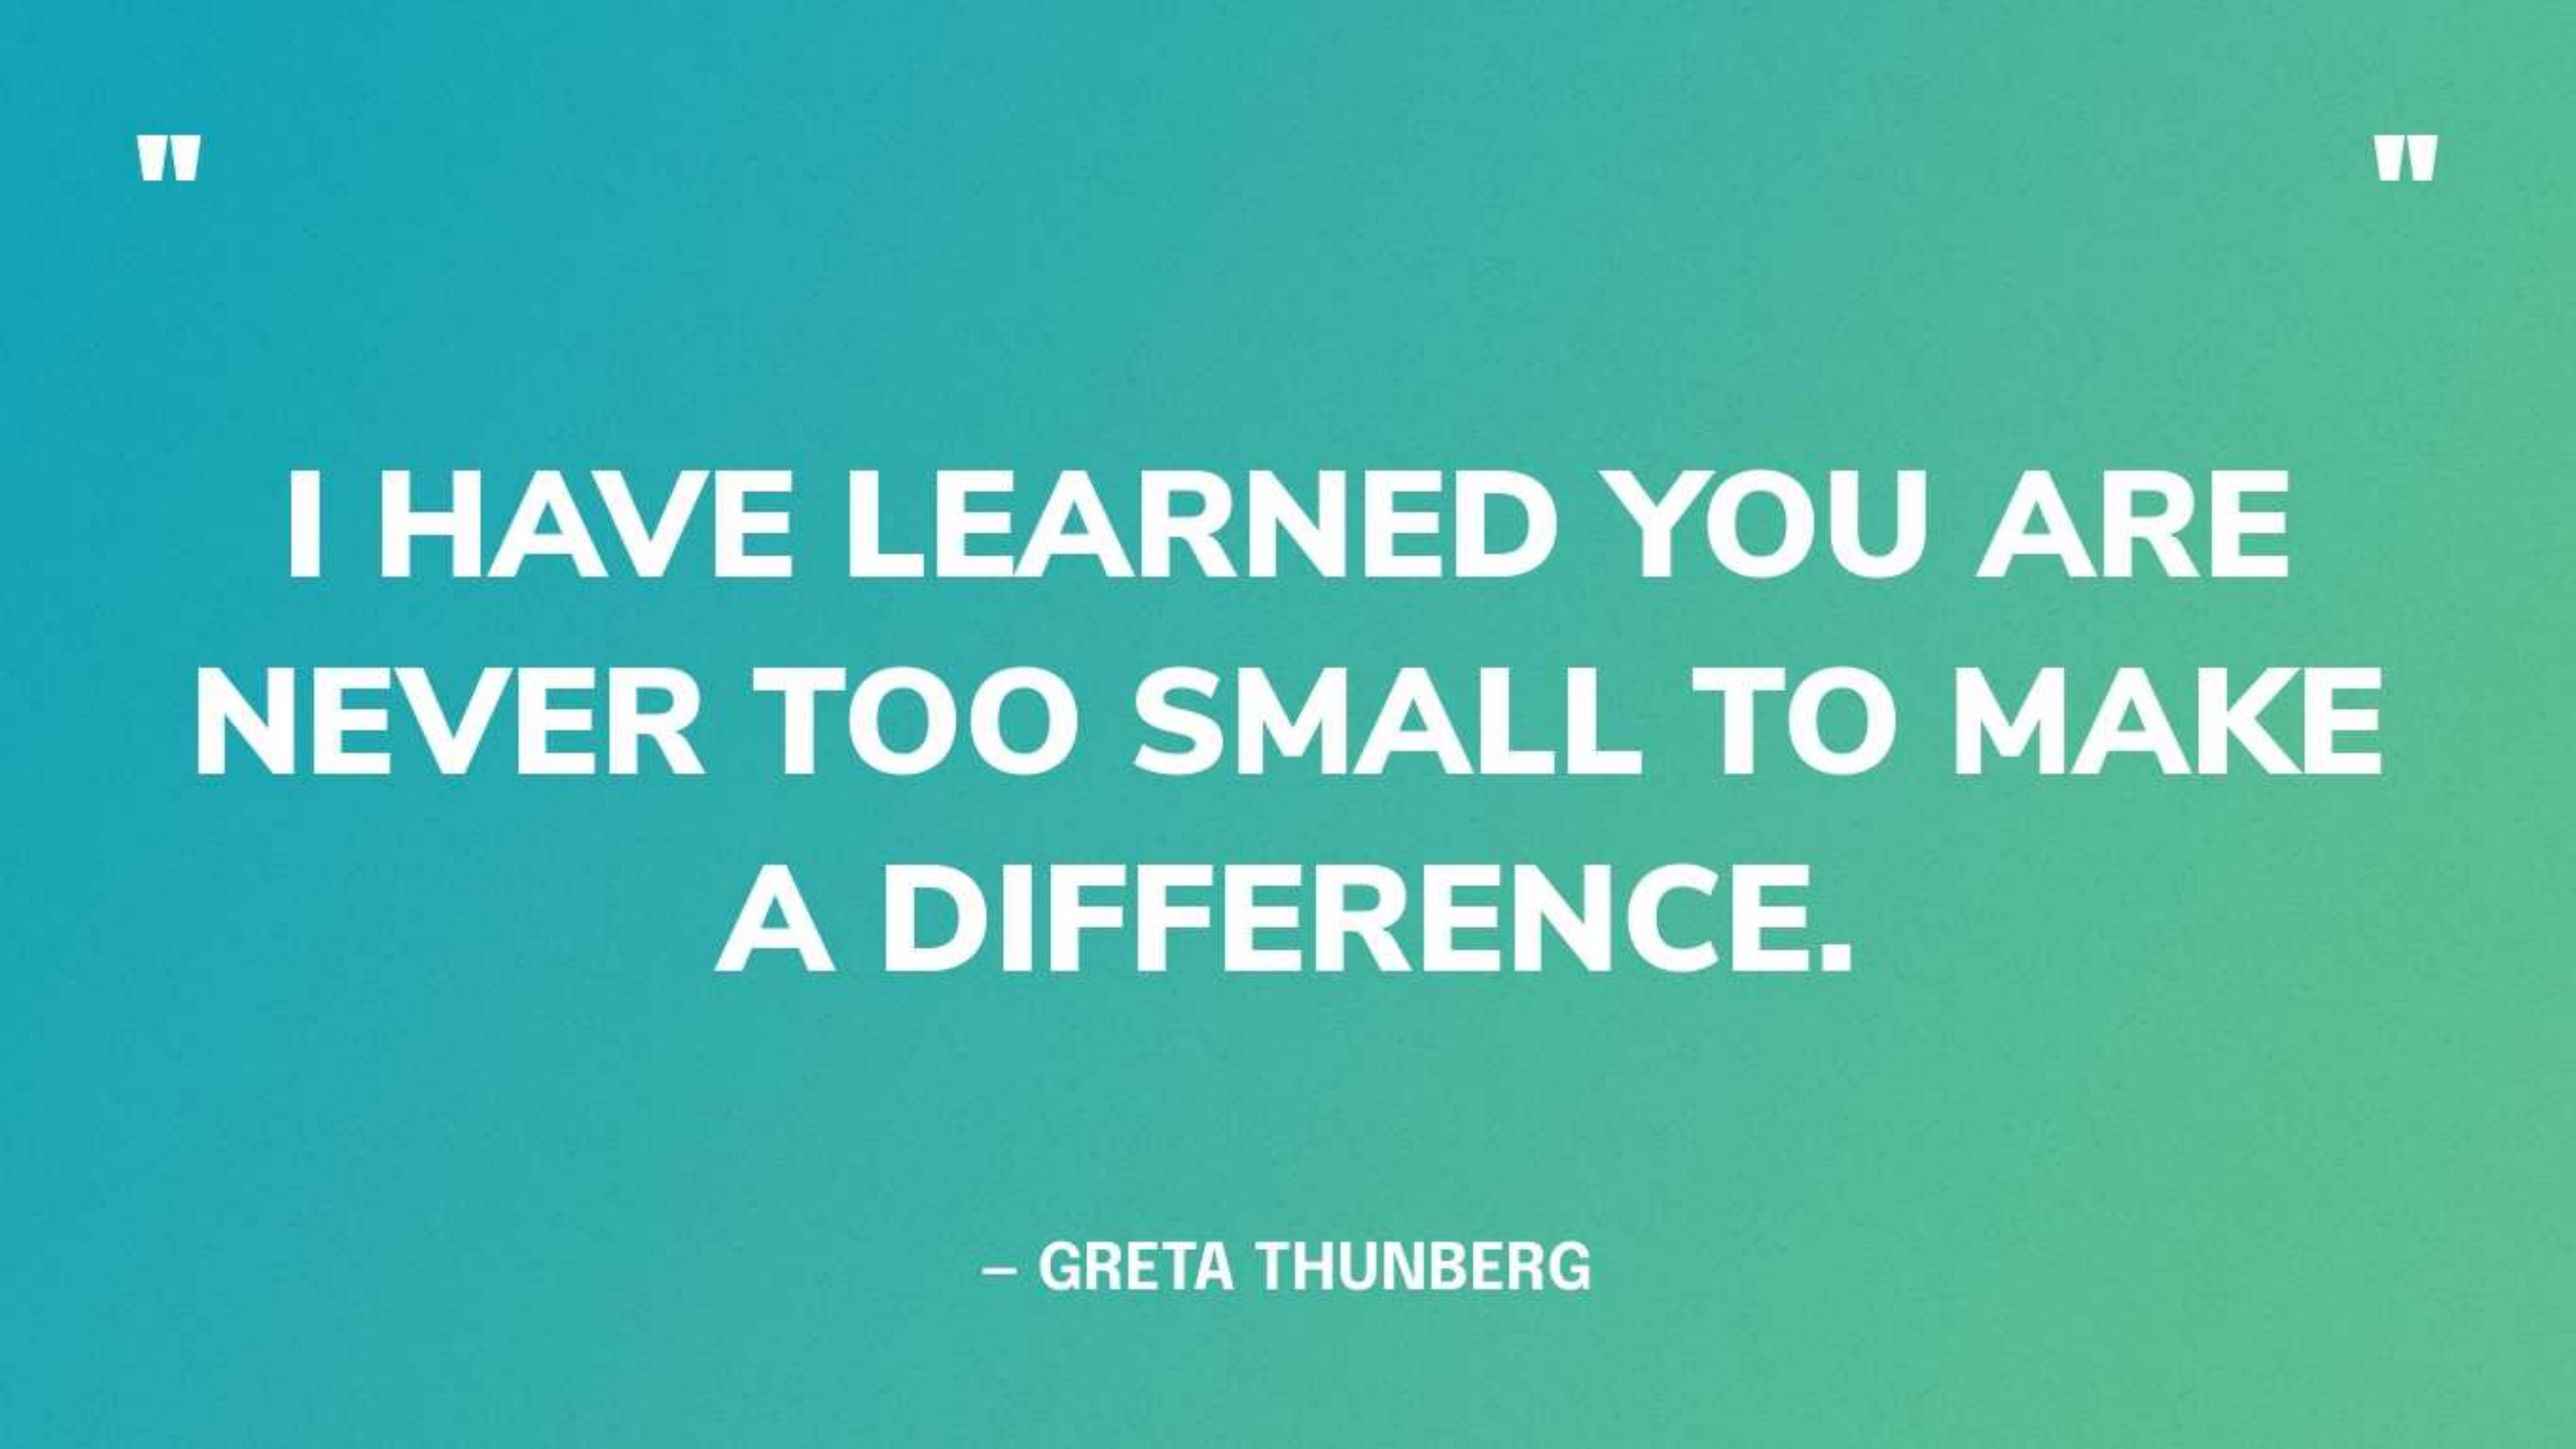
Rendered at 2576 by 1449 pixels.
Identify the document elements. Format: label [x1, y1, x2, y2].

text_box [0, 0, 2576, 1449]
